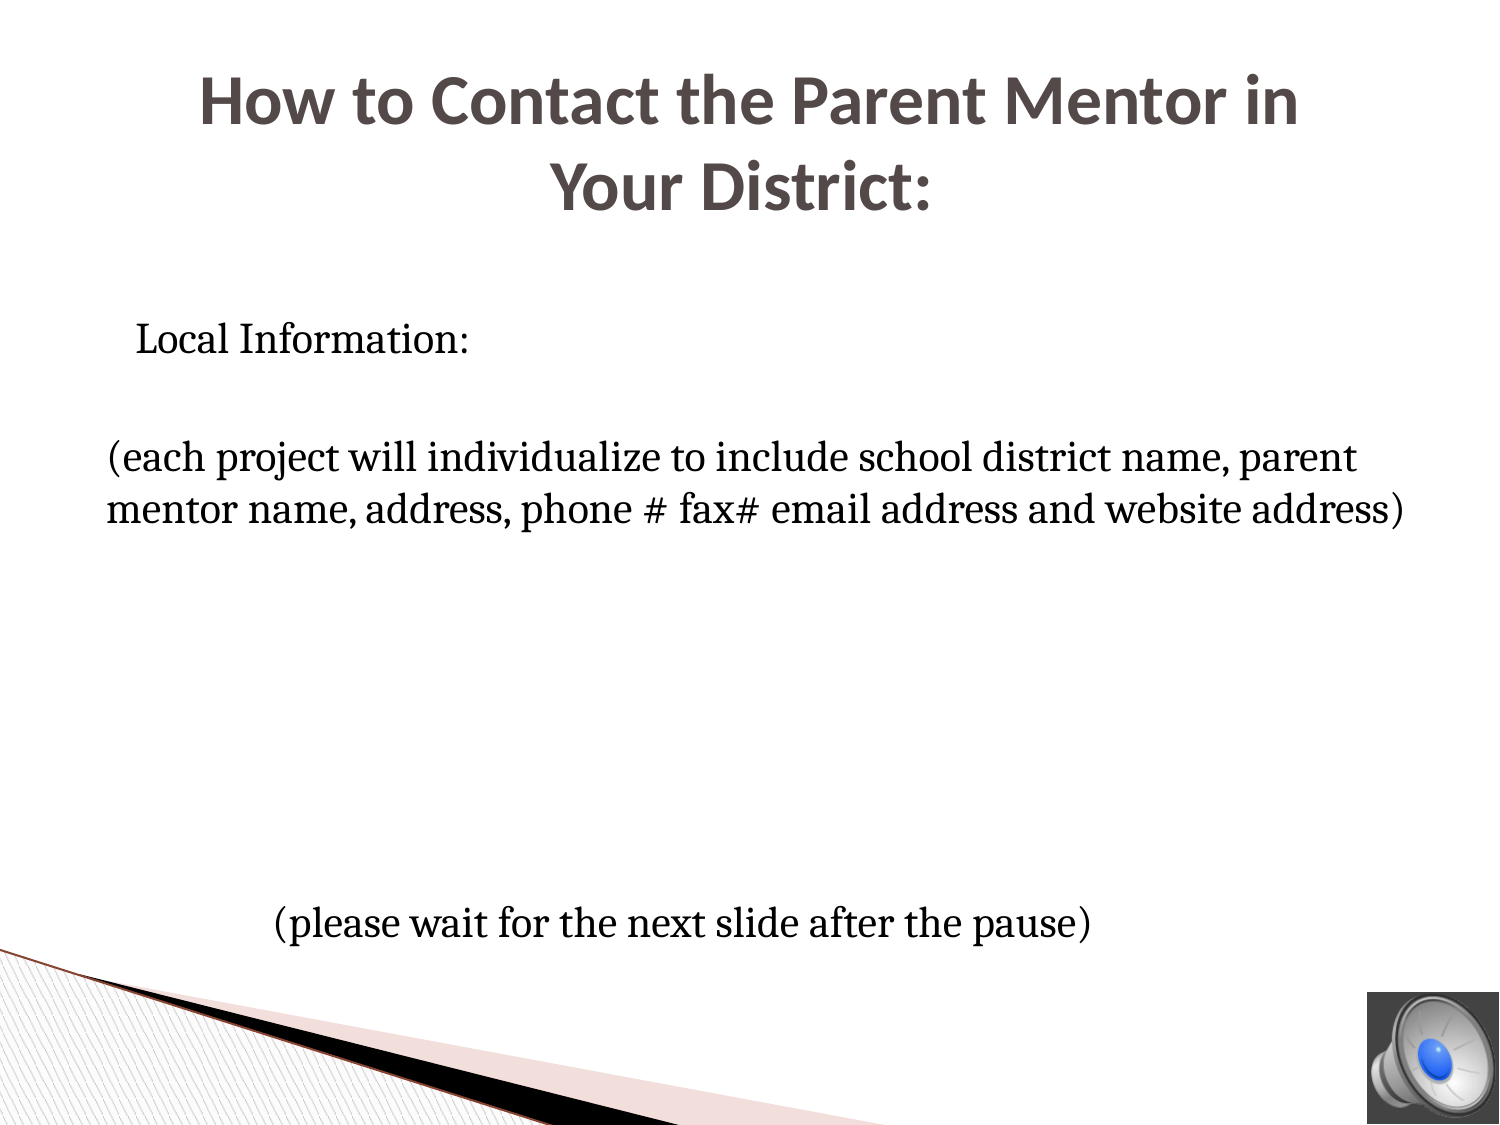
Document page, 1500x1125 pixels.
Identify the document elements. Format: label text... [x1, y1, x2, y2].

list Local Information: (each project will individualize to include school district name, parent mentor name, address, phone # fax# email address and website address) (please wait for the next slide after the pause) [75, 243, 1425, 986]
picture [1366, 991, 1500, 1125]
title How to Contact the Parent Mentor in Your District: [75, 45, 1425, 233]
